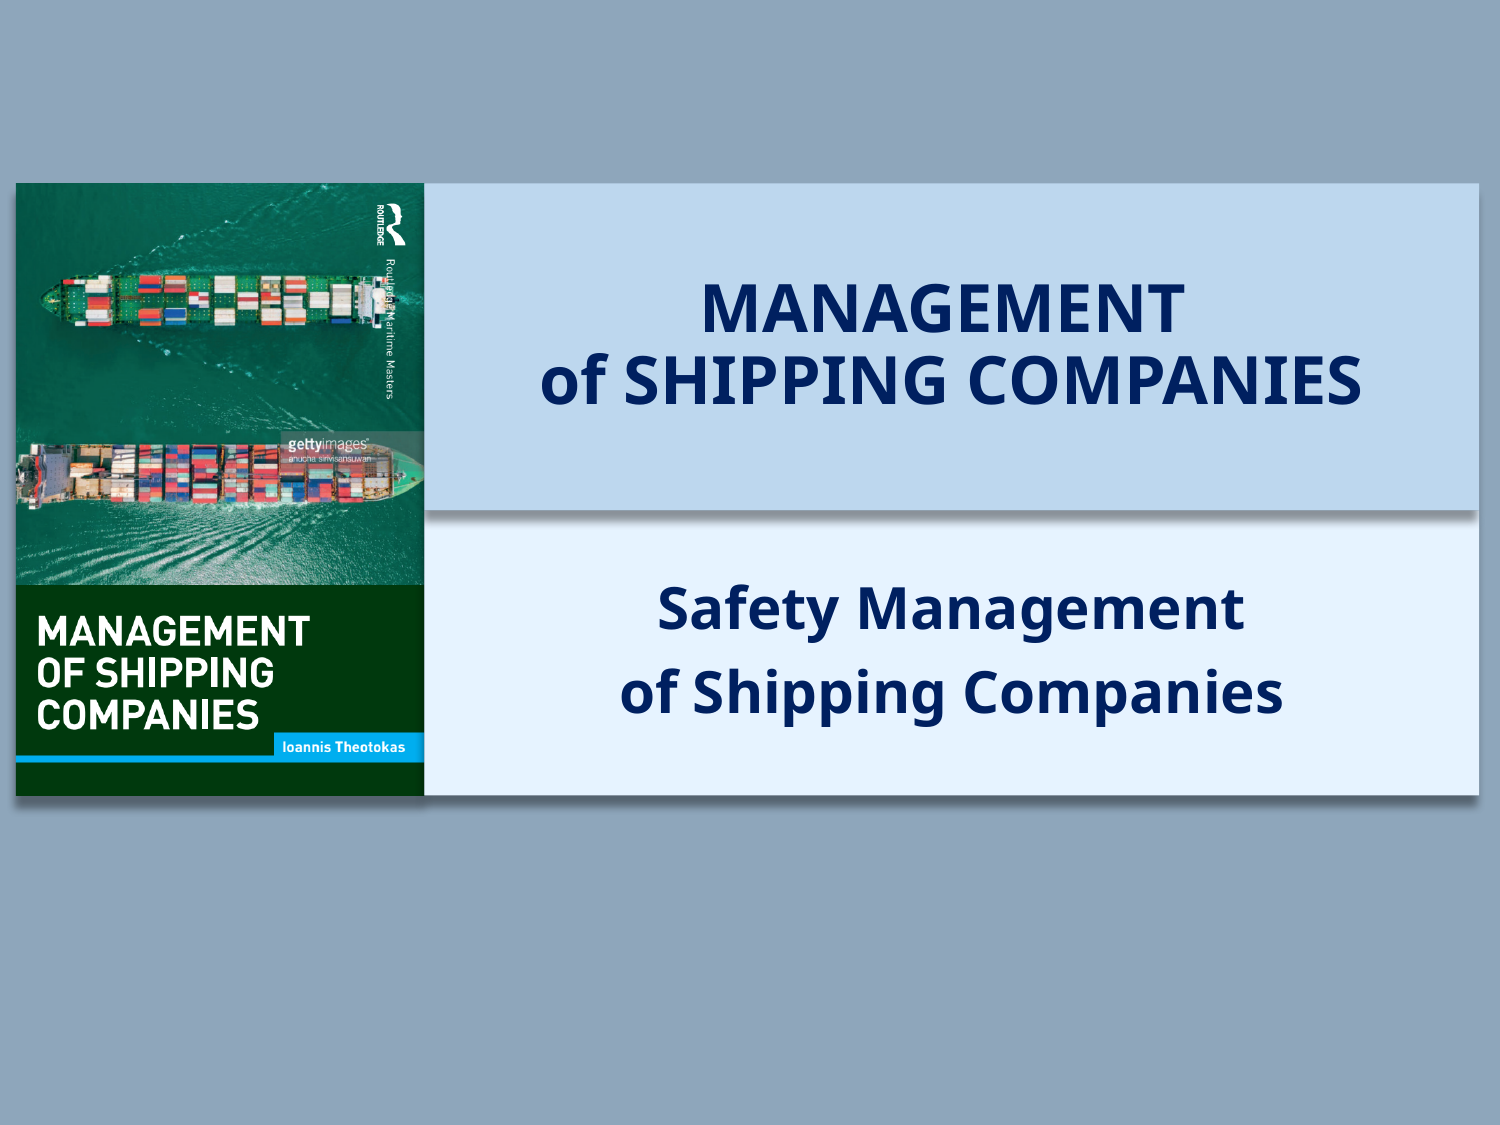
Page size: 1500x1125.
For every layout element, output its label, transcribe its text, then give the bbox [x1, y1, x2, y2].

title MANAGEMENT of SHIPPING COMPANIES [424, 183, 1480, 511]
subtitle Safety Management of Shipping Companies [424, 528, 1480, 796]
